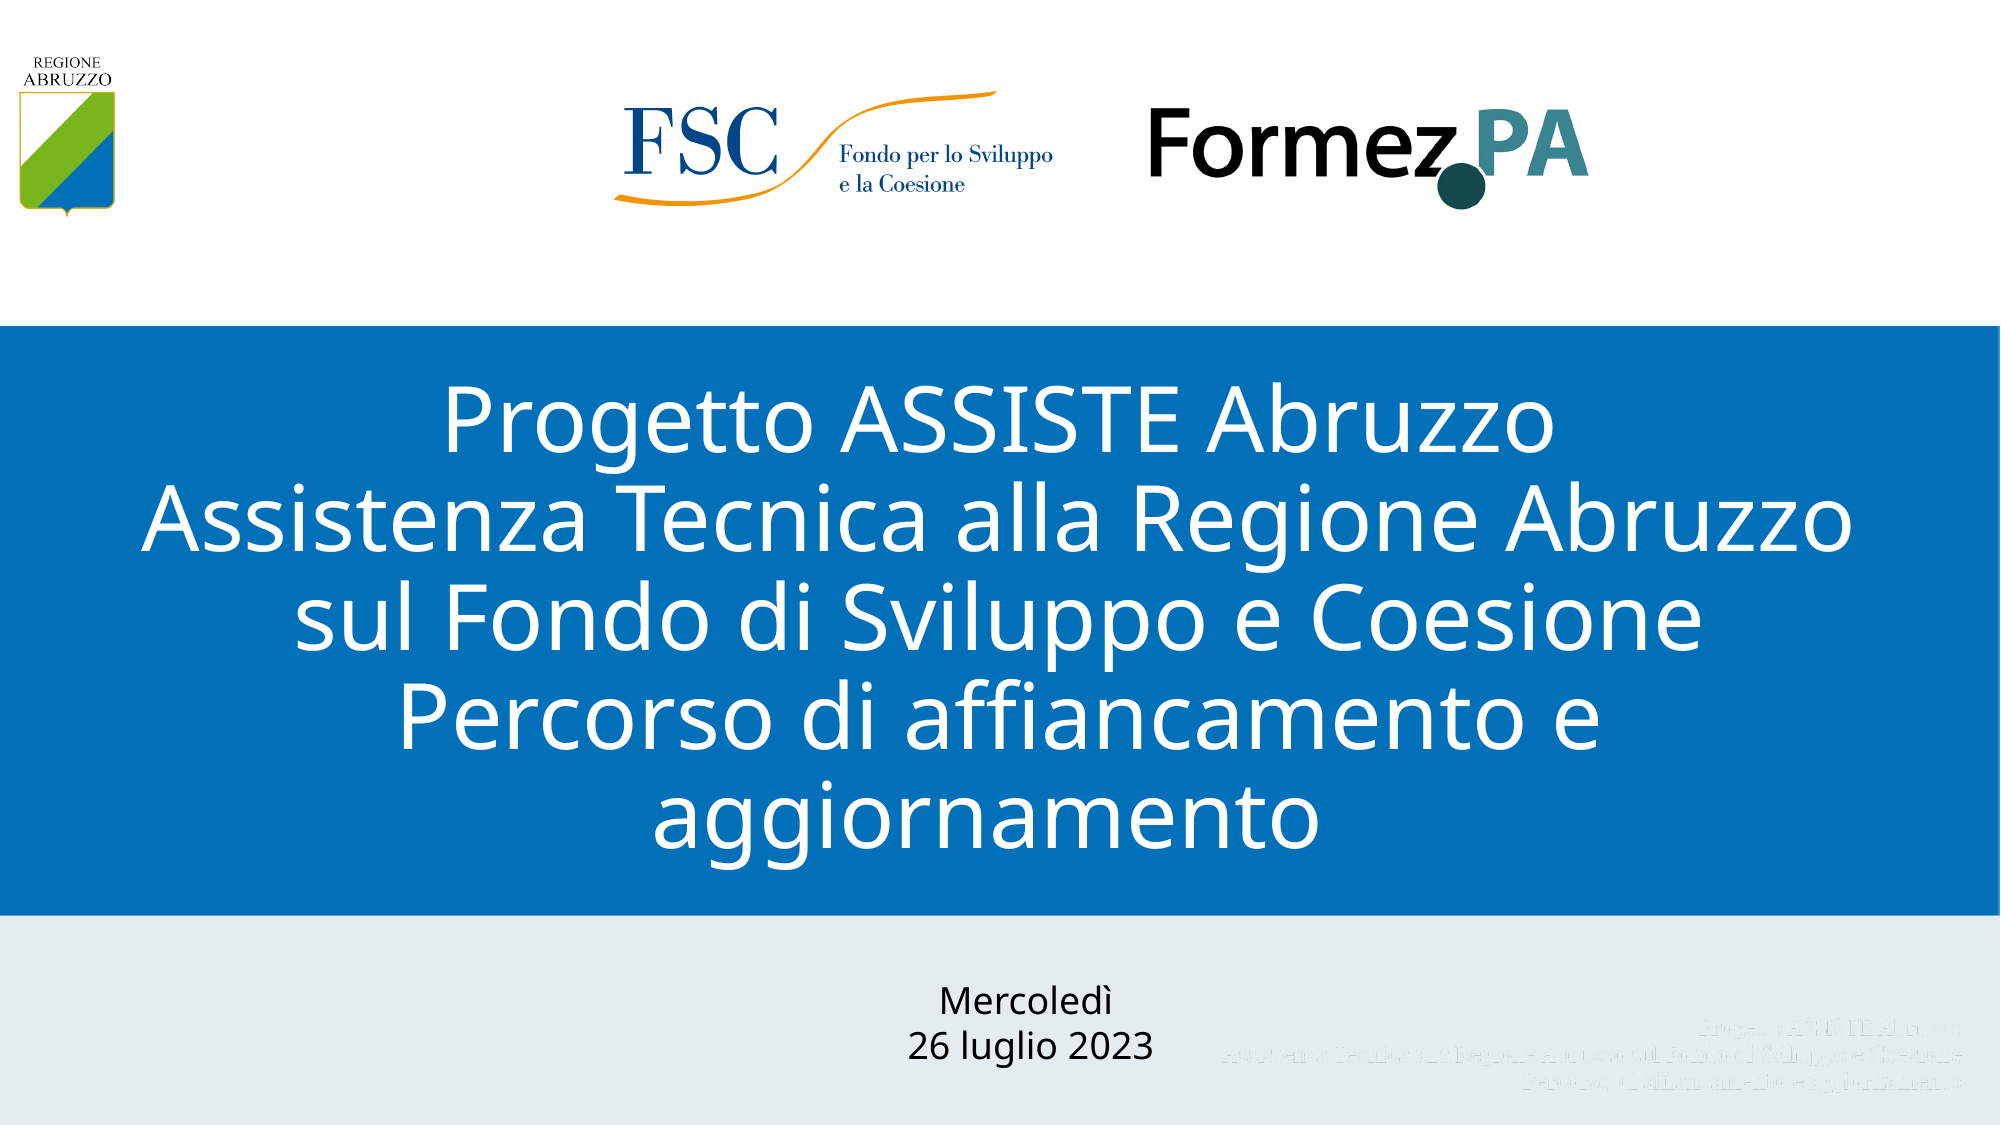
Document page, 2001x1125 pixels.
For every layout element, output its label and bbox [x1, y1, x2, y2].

picture [0, 326, 2000, 1125]
list [0, 50, 135, 223]
picture [1145, 65, 1594, 253]
picture [614, 91, 1059, 206]
